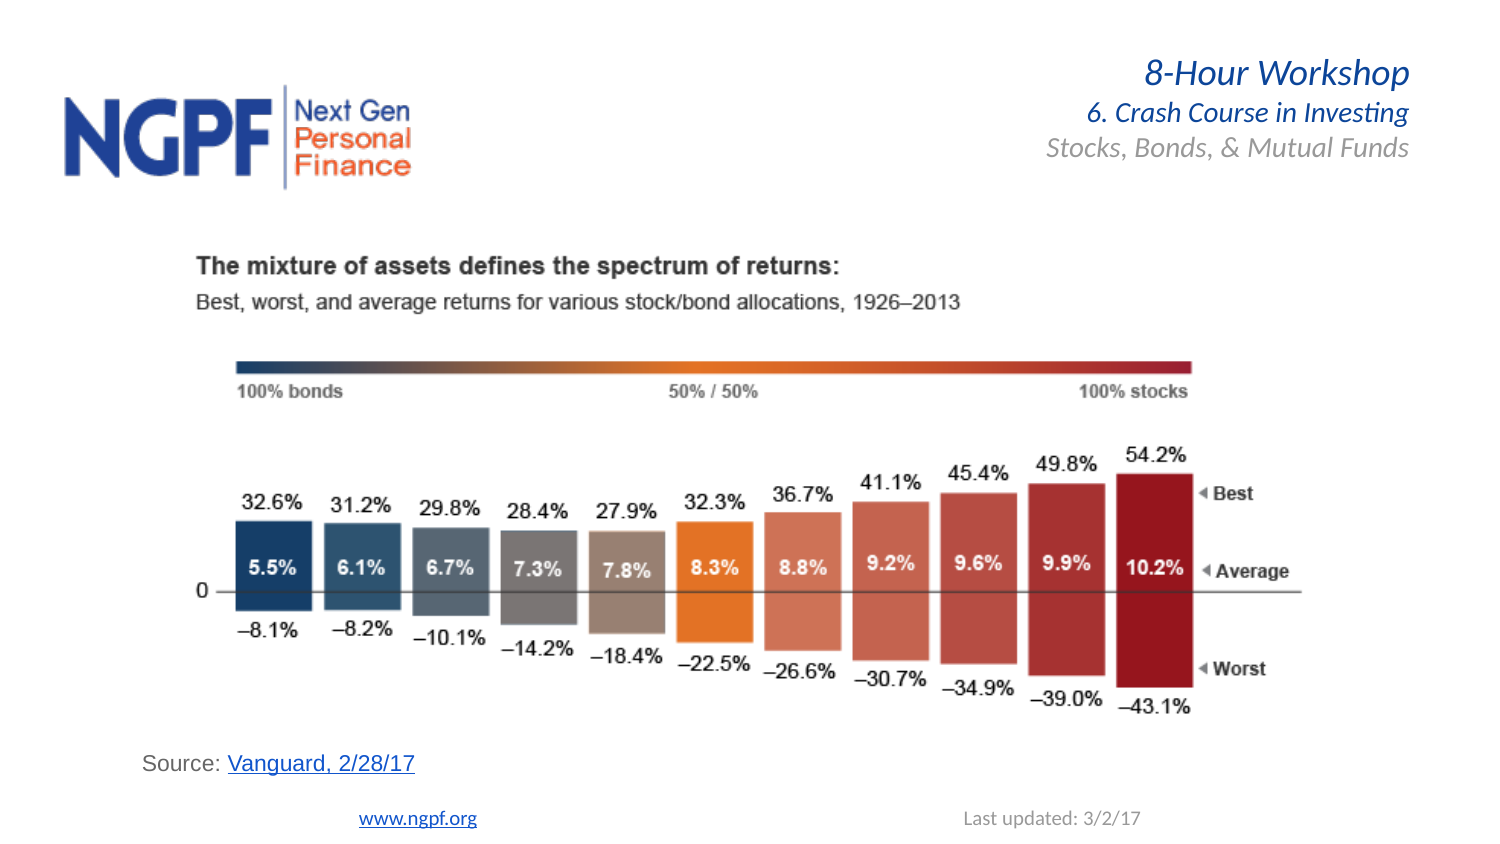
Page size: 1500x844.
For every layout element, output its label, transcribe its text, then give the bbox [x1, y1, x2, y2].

text_box Source: Vanguard, 2/28/17 [126, 733, 1322, 781]
title 8-Hour Workshop 6. Crash Course in Investing Stocks, Bonds, & Mutual Funds [535, 37, 1425, 179]
text_box www.ngpf.org Last updated: 3/2/17 [111, 789, 1389, 844]
picture [24, 24, 1322, 730]
